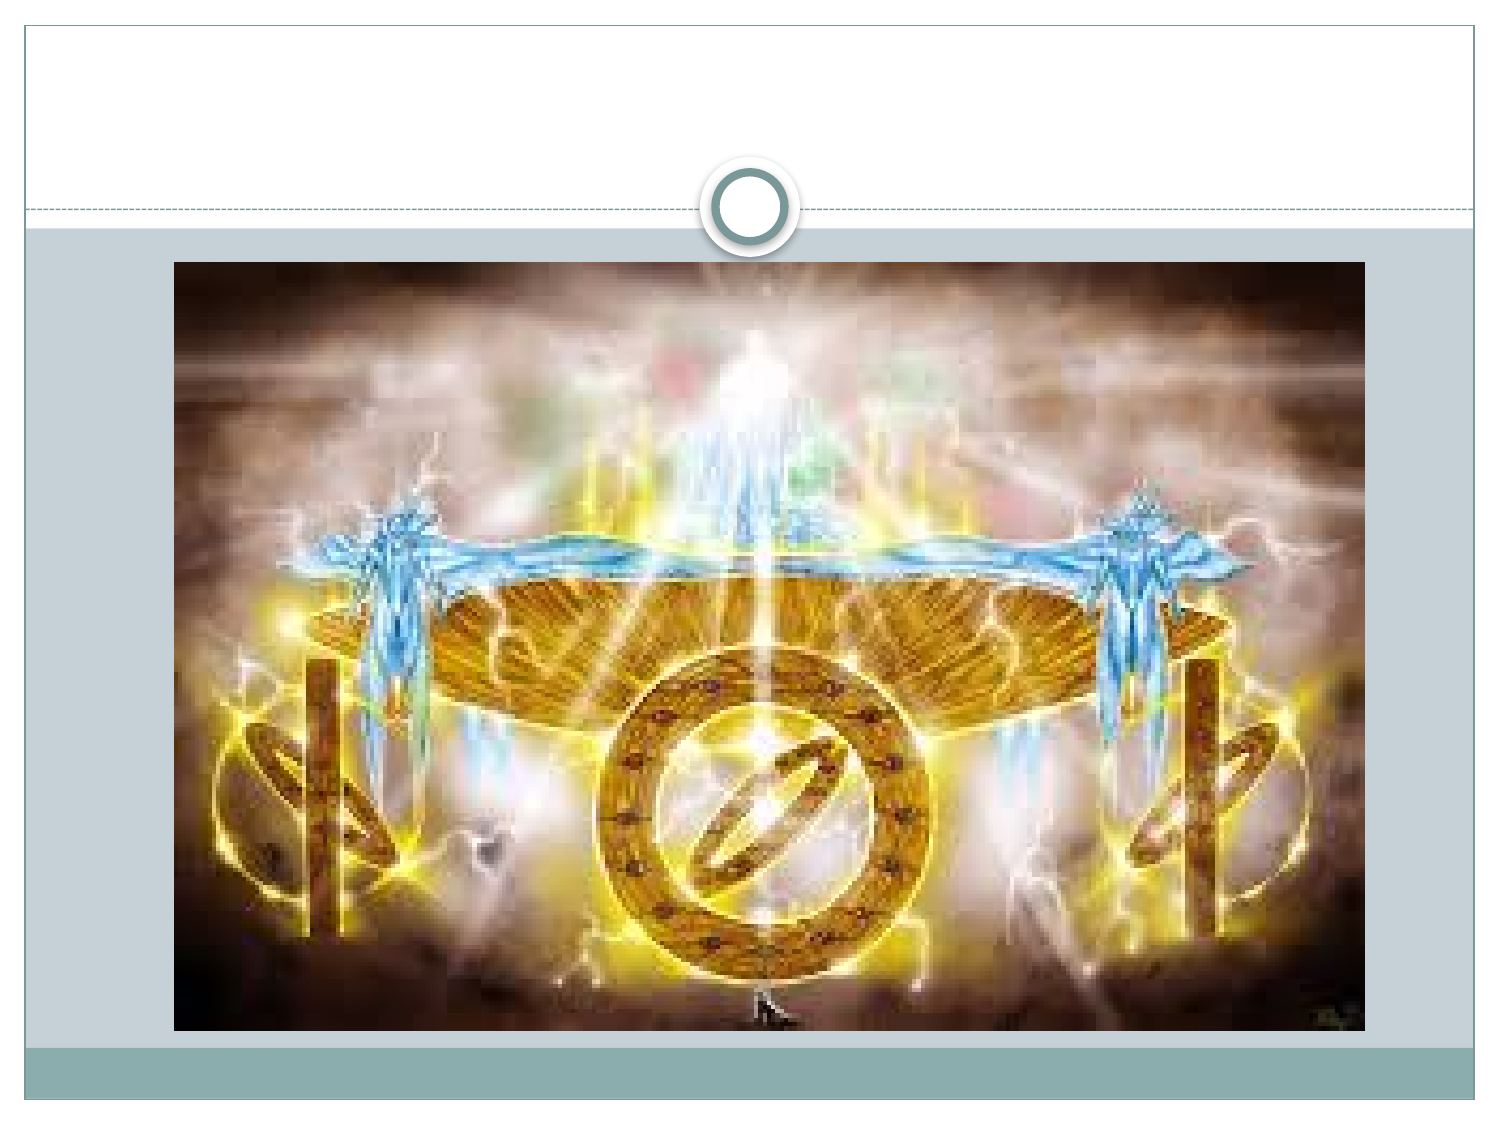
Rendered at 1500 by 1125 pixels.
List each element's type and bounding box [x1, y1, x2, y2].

list [174, 262, 1366, 1031]
